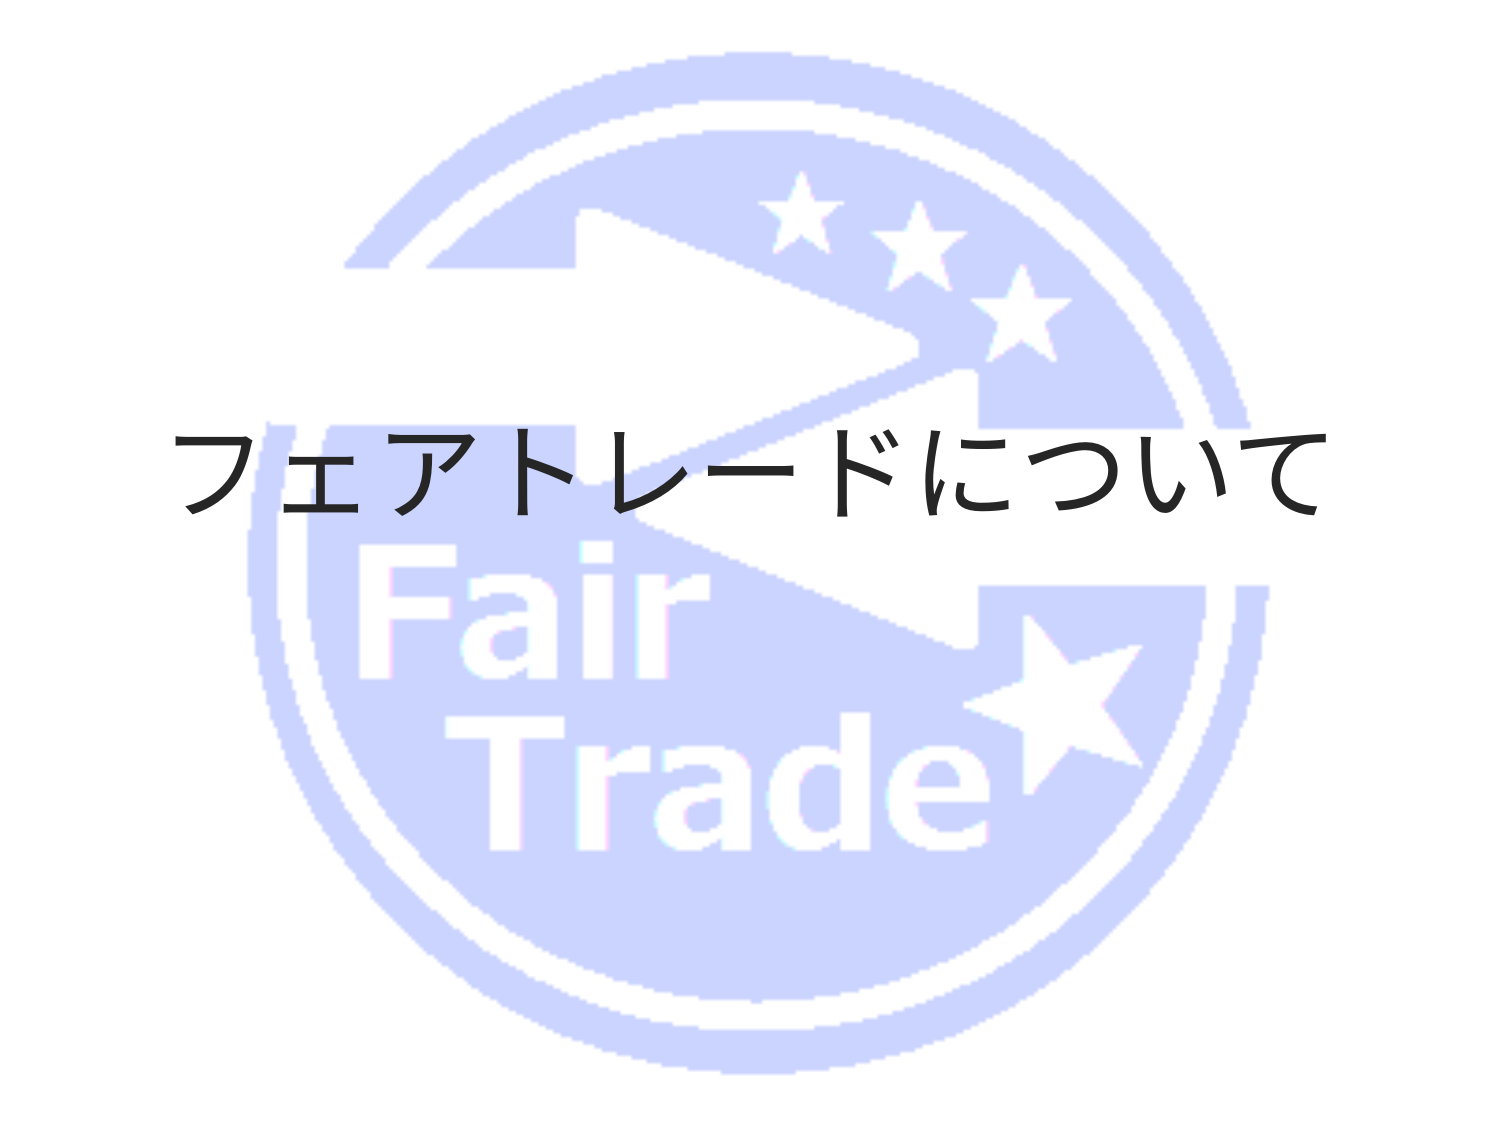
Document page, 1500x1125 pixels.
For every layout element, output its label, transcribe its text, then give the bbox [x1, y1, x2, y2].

title フェアトレードについて [112, 349, 229, 591]
title フェアトレードについて [1282, 349, 1388, 591]
picture [234, 46, 1278, 1087]
